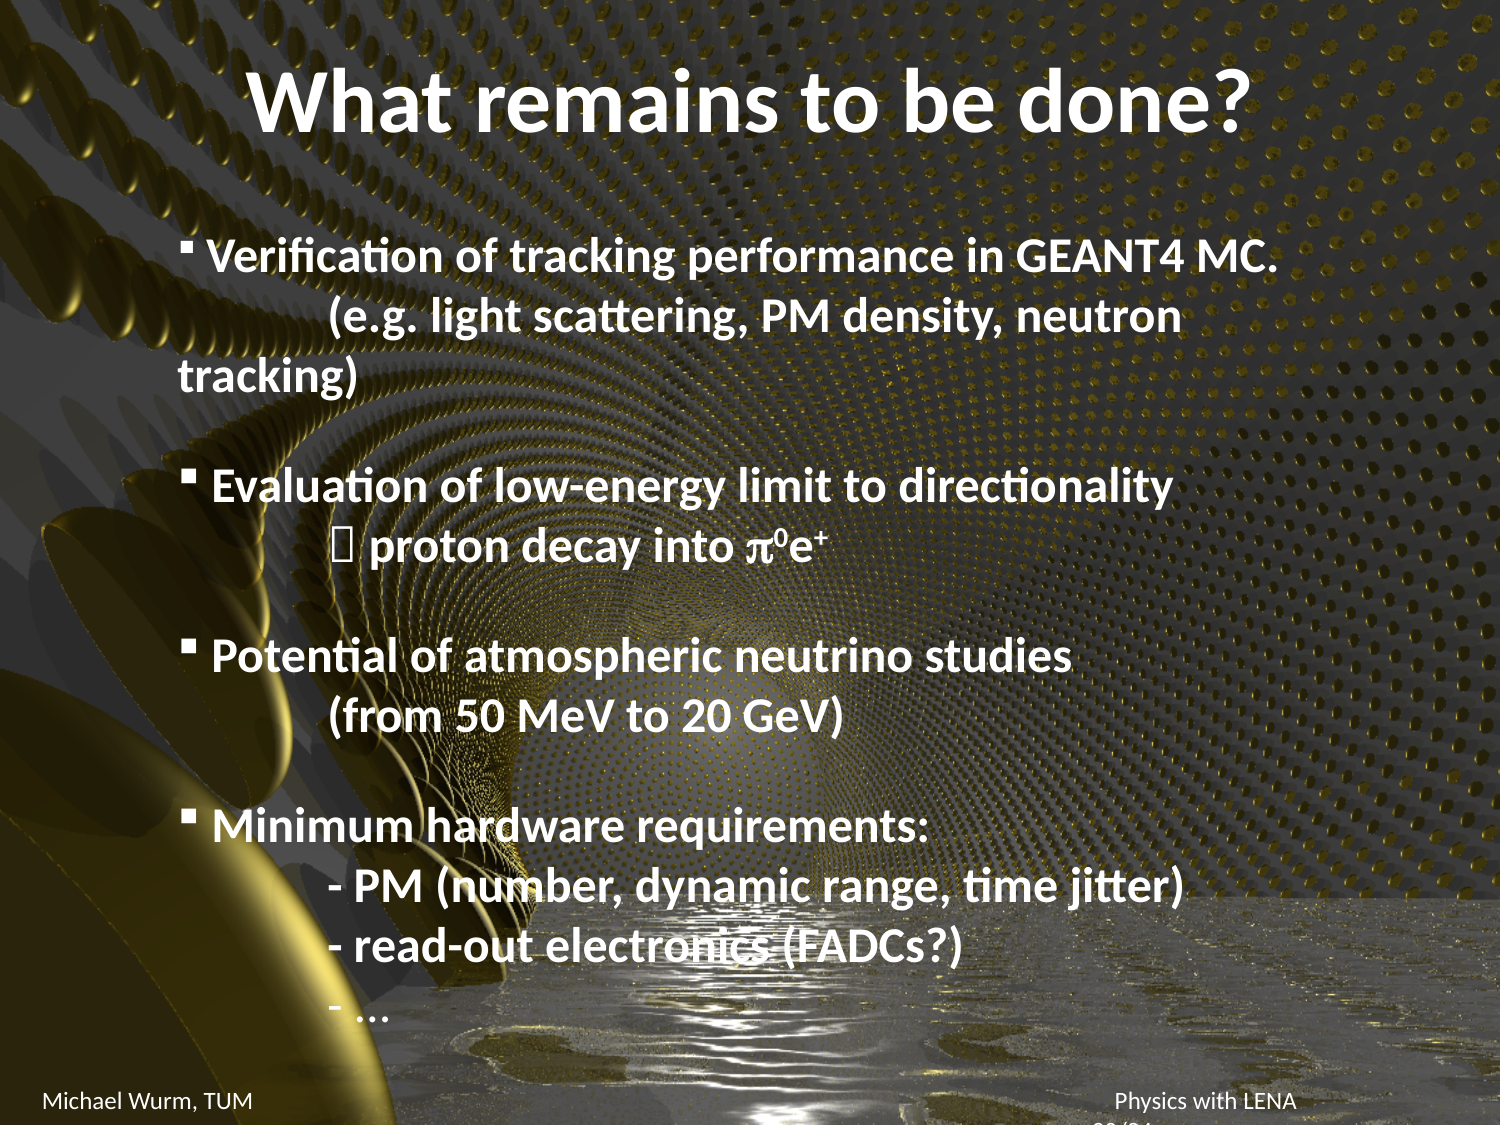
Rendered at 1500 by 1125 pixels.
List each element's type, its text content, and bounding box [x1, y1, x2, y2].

picture [0, 0, 1500, 1125]
text_box Michael Wurm, TUM Physics with LENA 19/24 [27, 1077, 1500, 1125]
text_box Verification of tracking performance in GEANT4 MC. (e.g. light scattering, PM density, neutron tracking) Evaluation of low-energy limit to directionality  proton decay into p0e+ Potential of atmospheric neutrino studies (from 50 MeV to 20 GeV) Minimum hardware requirements: - PM (number, dynamic range, time jitter) - read-out electronics (FADCs?) - ... [162, 215, 1378, 1040]
title What remains to be done? [75, 1, 1425, 190]
